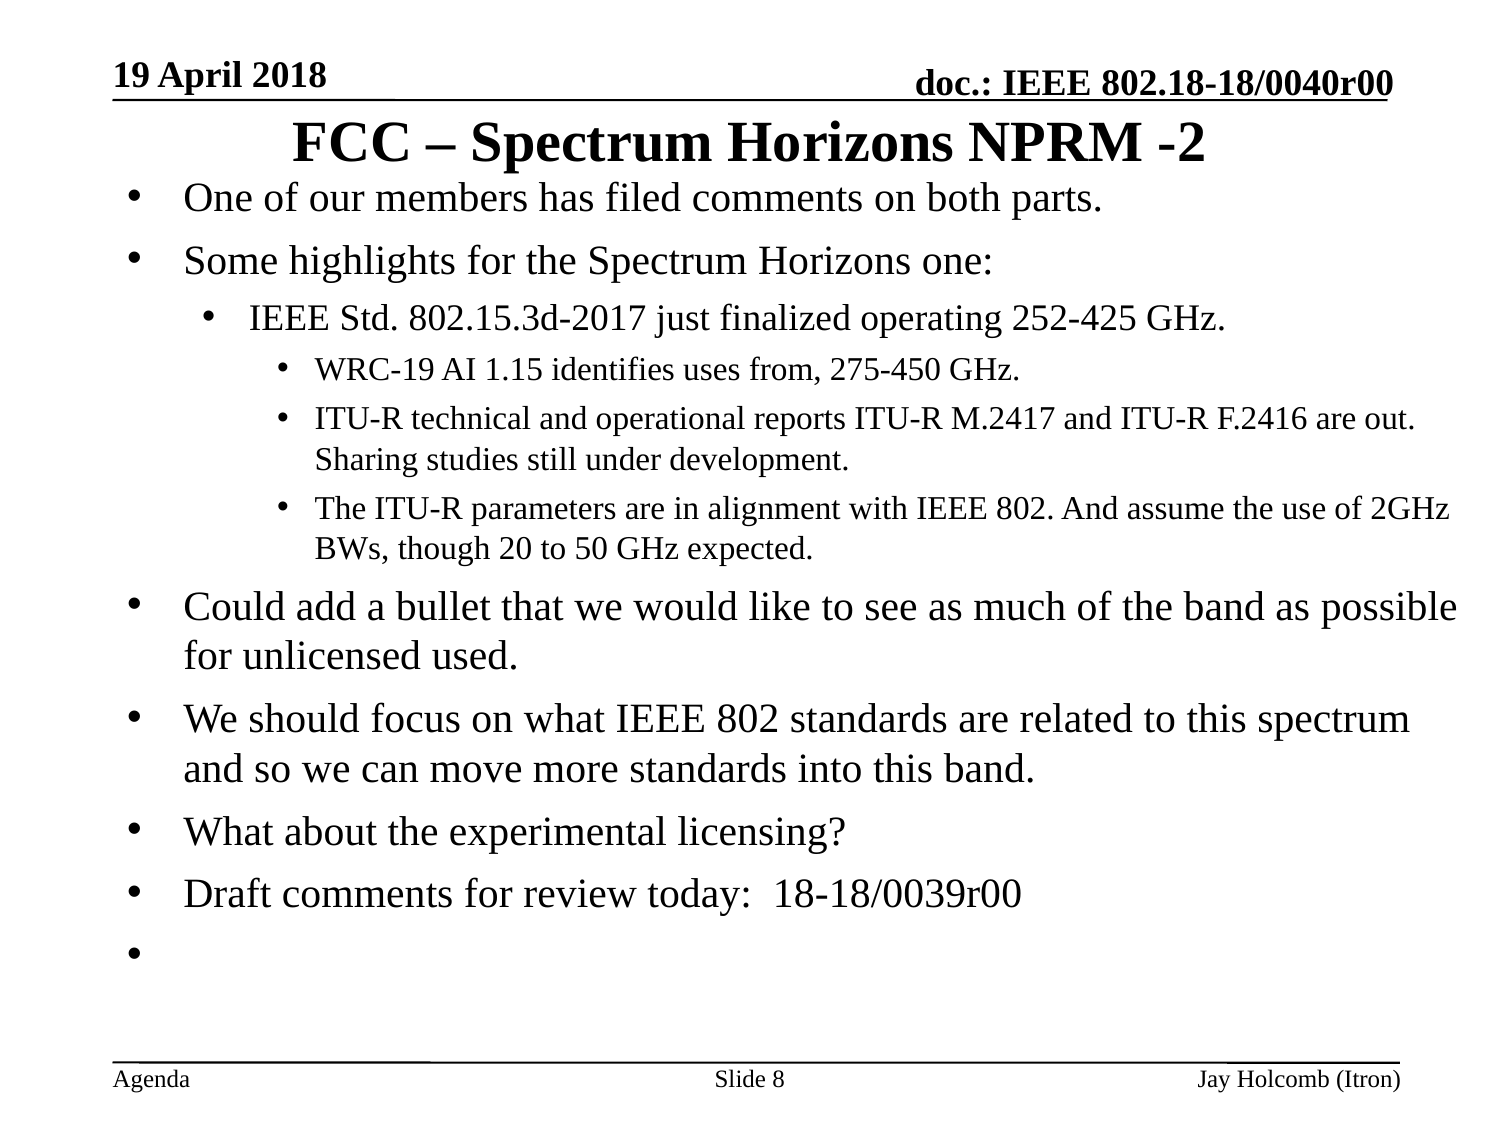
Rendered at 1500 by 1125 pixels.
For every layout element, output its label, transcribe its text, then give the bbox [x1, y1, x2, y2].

title FCC – Spectrum Horizons NPRM -2 [112, 100, 1388, 162]
slide_number Slide 8 [699, 1061, 800, 1123]
list One of our members has filed comments on both parts. Some highlights for the Spectrum Horizons one: IEEE Std. 802.15.3d-2017 just finalized operating 252-425 GHz. WRC-19 AI 1.15 identifies uses from, 275-450 GHz. ITU-R technical and operational reports ITU-R M.2417 and ITU-R F.2416 are out. Sharing studies still under development. The ITU-R parameters are in alignment with IEEE 802. And assume the use of 2GHz BWs, though 20 to 50 GHz expected. Could add a bullet that we would like to see as much of the band as possible for unlicensed used. We should focus on what IEEE 802 standards are related to this spectrum and so we can move more standards into this band. What about the experimental licensing? Draft comments for review today: 18-18/0039r00 [111, 162, 1488, 900]
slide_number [112, 49, 463, 95]
footer Jay Holcomb (Itron) [878, 1061, 1402, 1093]
